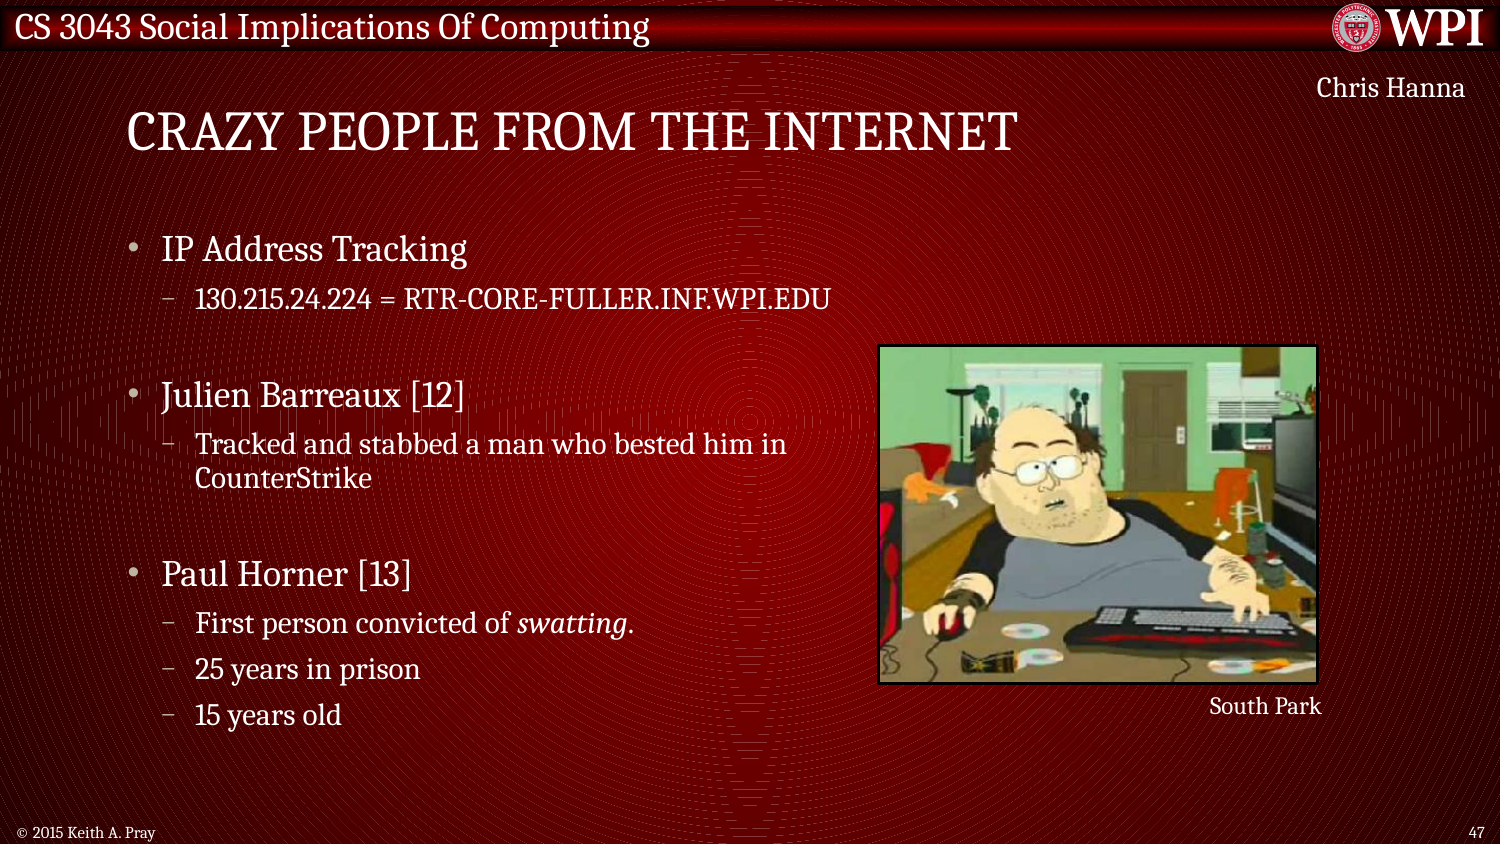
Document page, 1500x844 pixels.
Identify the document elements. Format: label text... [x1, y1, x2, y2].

title Crazy people from the internet [112, 59, 1388, 210]
text_box South Park [1174, 682, 1337, 728]
picture [879, 346, 1317, 683]
picture [1332, 3, 1483, 52]
slide_number 47 [1397, 819, 1500, 844]
text_box Chris Hanna [1123, 61, 1481, 111]
footer © 2015 Keith A. Pray [0, 819, 913, 844]
list IP Address Tracking 130.215.24.224 = RTR-CORE-FULLER.INF.WPI.EDU Julien Barreaux [12] Tracked and stabbed a man who bested him in CounterStrike Paul Horner [13] First person convicted of swatting. 25 years in prison 15 years old [112, 221, 934, 772]
